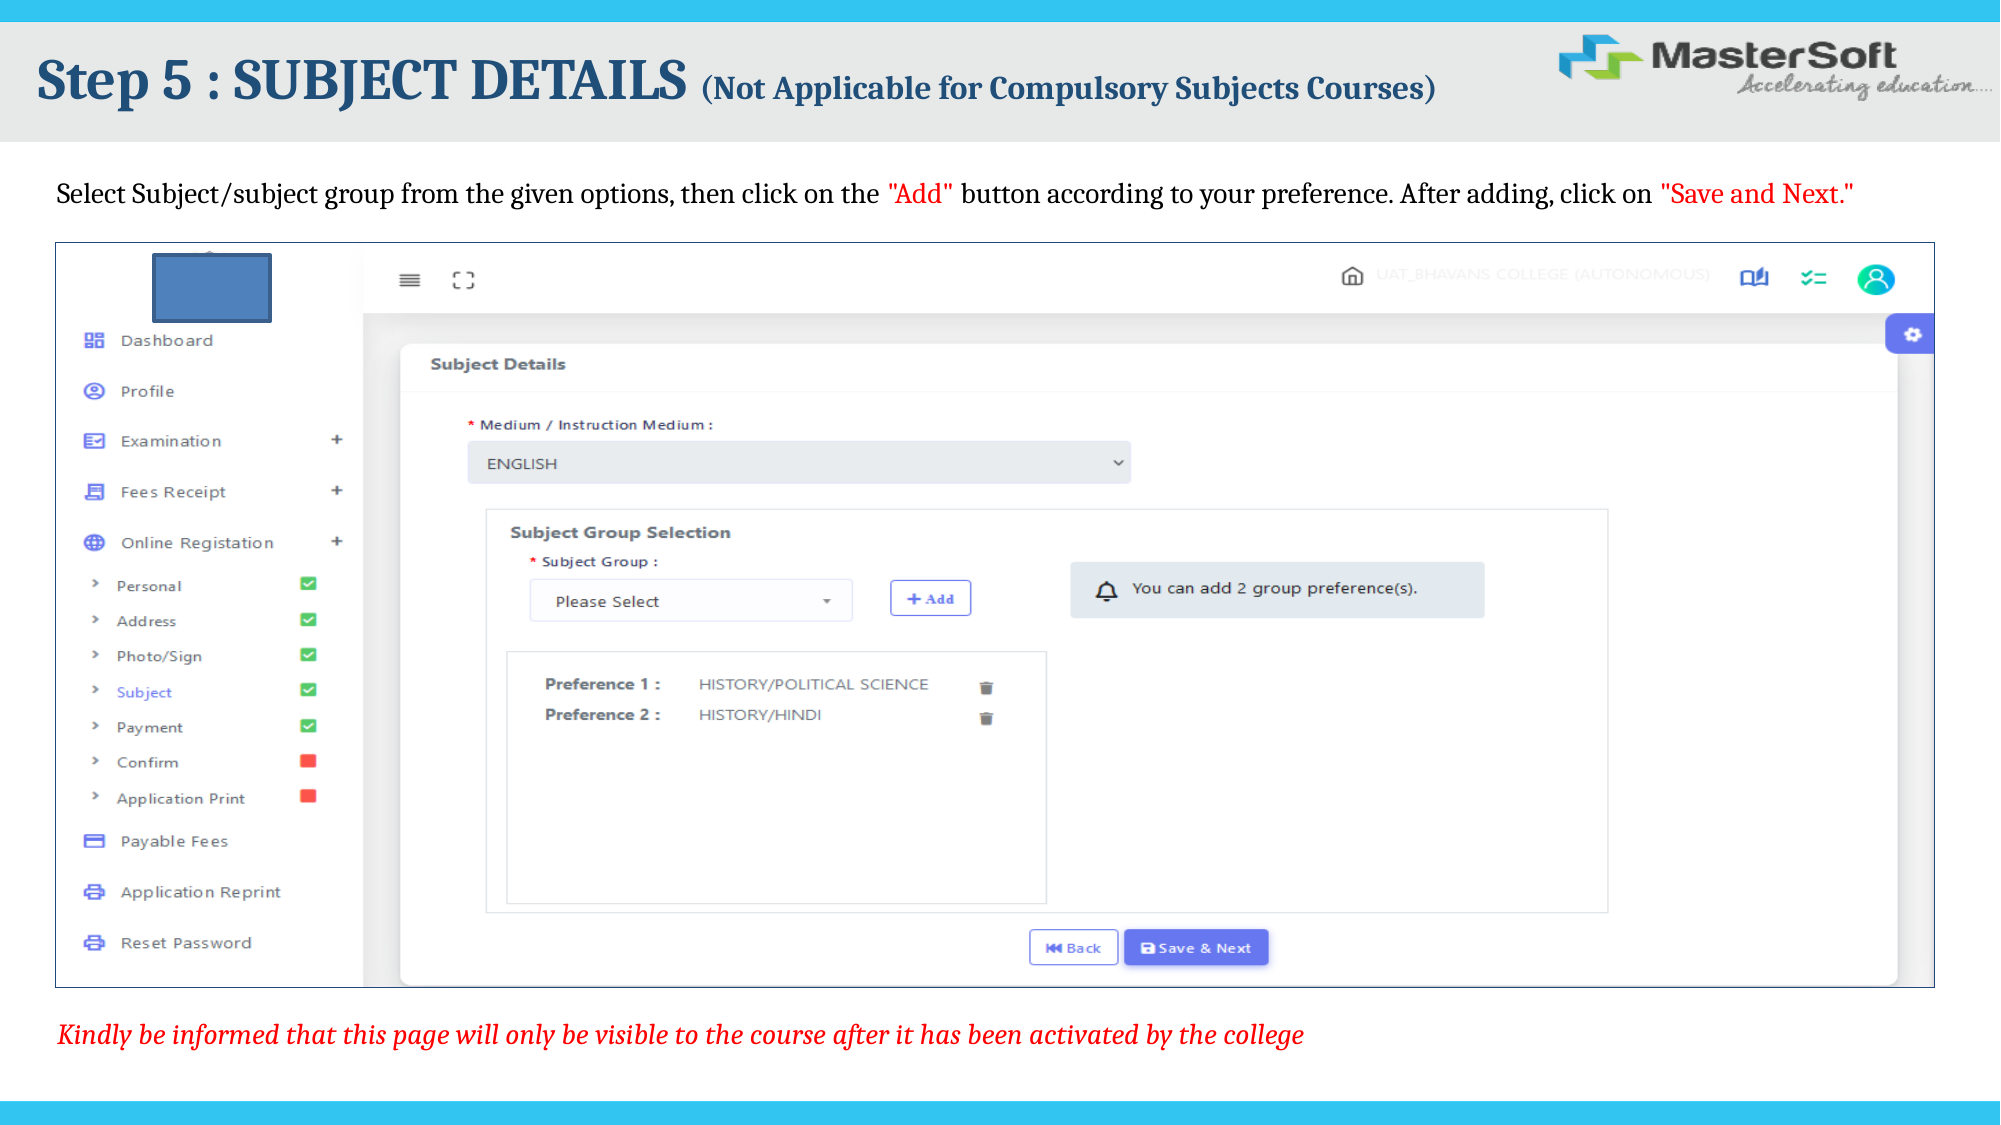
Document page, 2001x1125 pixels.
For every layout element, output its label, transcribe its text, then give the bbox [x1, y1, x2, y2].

text_box Kindly be informed that this page will only be visible to the course after it has been activated by the college [23, 1007, 1959, 1062]
title Step 5 : SUBJECT DETAILS (Not Applicable for Compulsory Subjects Courses) [23, 27, 1528, 126]
picture [0, 0, 2000, 1125]
text_box Select Subject/subject group from the given options, then click on the "Add" button according to your preference. After adding, click on "Save and Next." [23, 158, 1959, 223]
text_box [806, 85, 858, 147]
